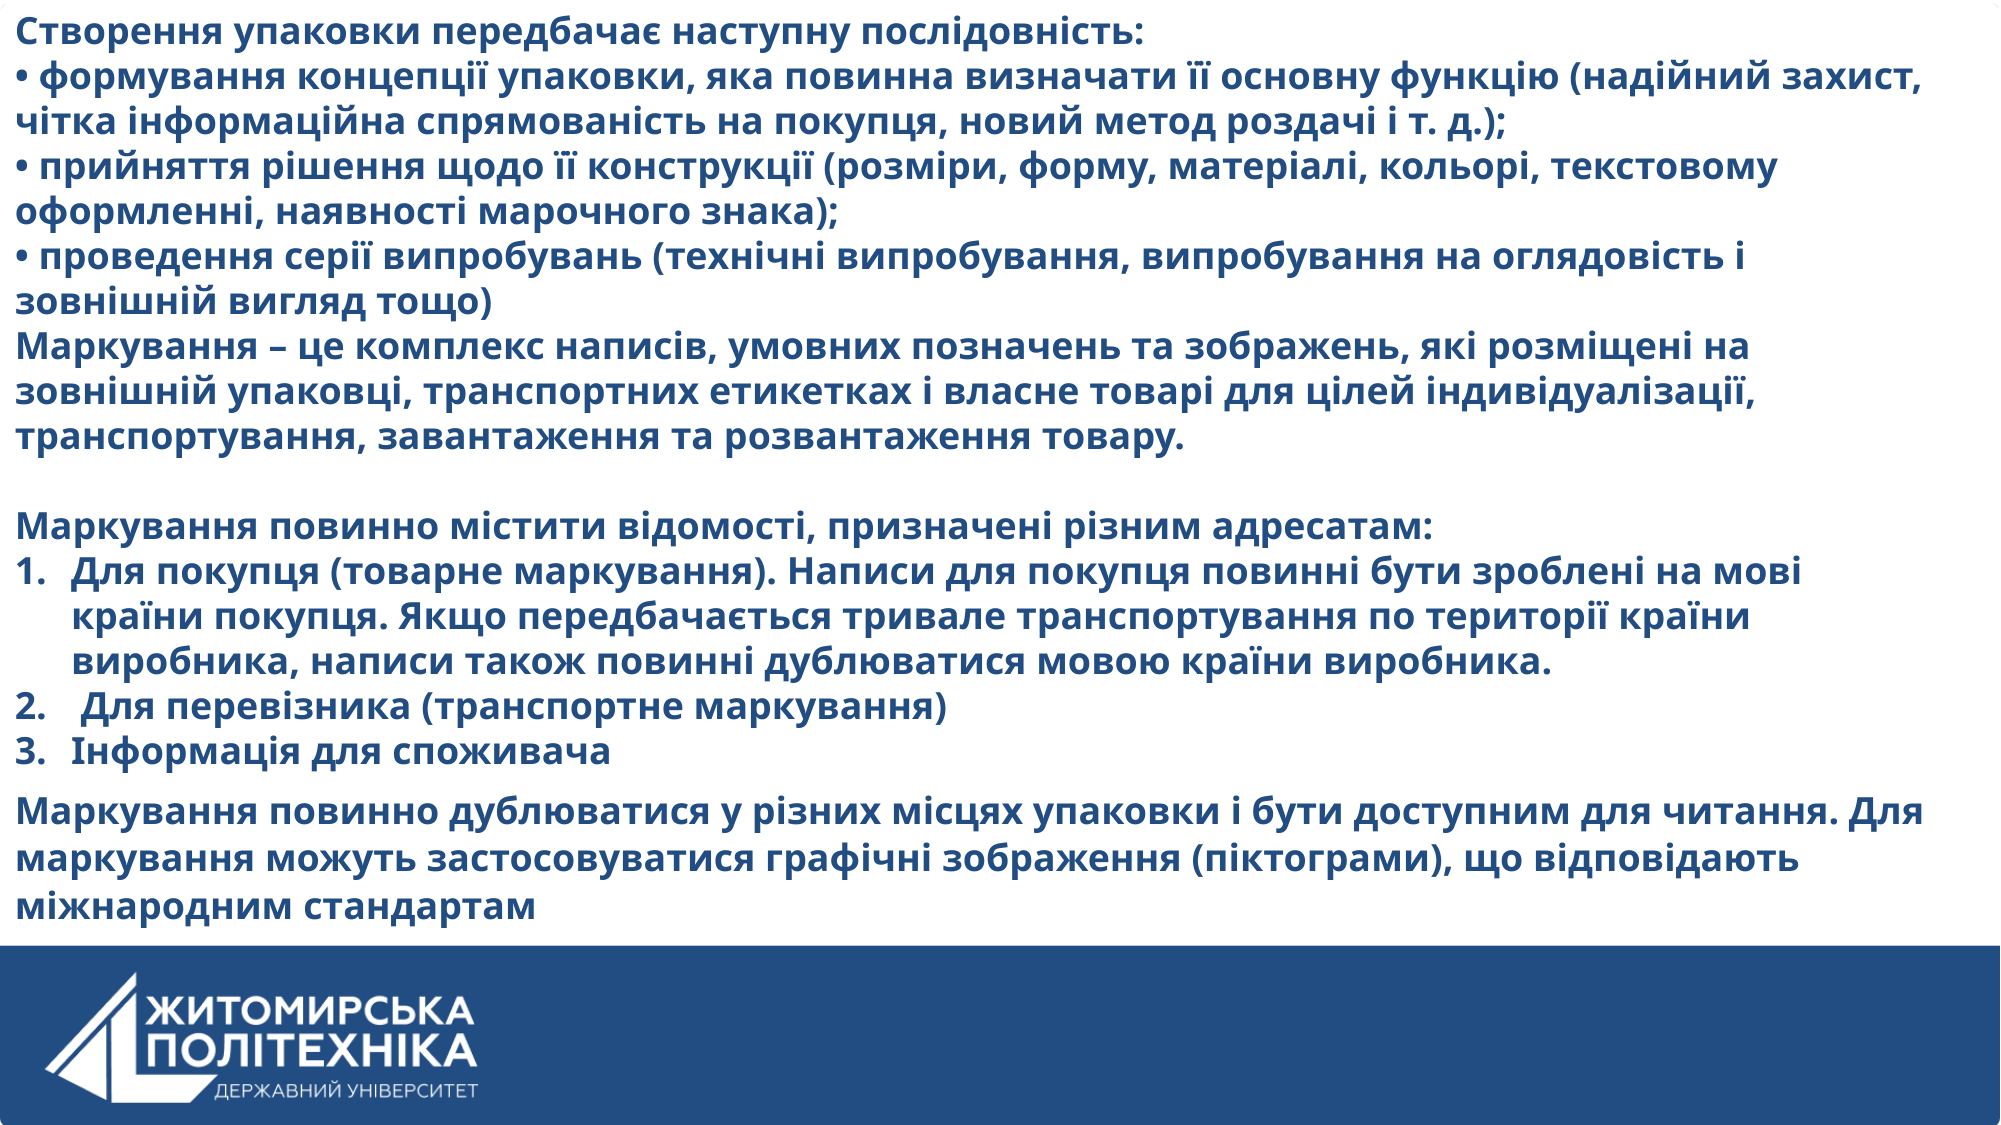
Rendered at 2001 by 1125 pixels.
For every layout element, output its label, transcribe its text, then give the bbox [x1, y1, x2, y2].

list Створення упаковки передбачає наступну послідовність: • формування концепції упаковки, яка повинна визначати її основну функцію (надійний захист, чітка інформаційна спрямованість на покупця, новий метод роздачі і т. д.); • прийняття рішення щодо її конструкції (розміри, форму, матеріалі, кольорі, текстовому оформленні, наявності марочного знака); • проведення серії випробувань (технічні випробування, випробування на оглядовість і зовнішній вигляд тощо) Маркування – це комплекс написів, умовних позначень та зображень, які розміщені на зовнішній упаковці, транспортних етикетках і власне товарі для цілей індивідуалізації, транспортування, завантаження та розвантаження товару. Маркування повинно містити відомості, призначені різним адресатам: Для покупця (товарне маркування). Написи для покупця повинні бути зроблені на мові країни покупця. Якщо передбачається тривале транспортування по території країни виробника, написи також повинні дублюватися мовою країни виробника. Для перевізника (транспортне маркування) Інформація для споживача Маркування повинно дублюватися у різних місцях упаковки і бути доступним для читання. Для маркування можуть застосовуватися графічні зображення (піктограми), що відповідають міжнародним стандартам [0, 0, 1948, 944]
picture [0, 3, 2000, 1125]
